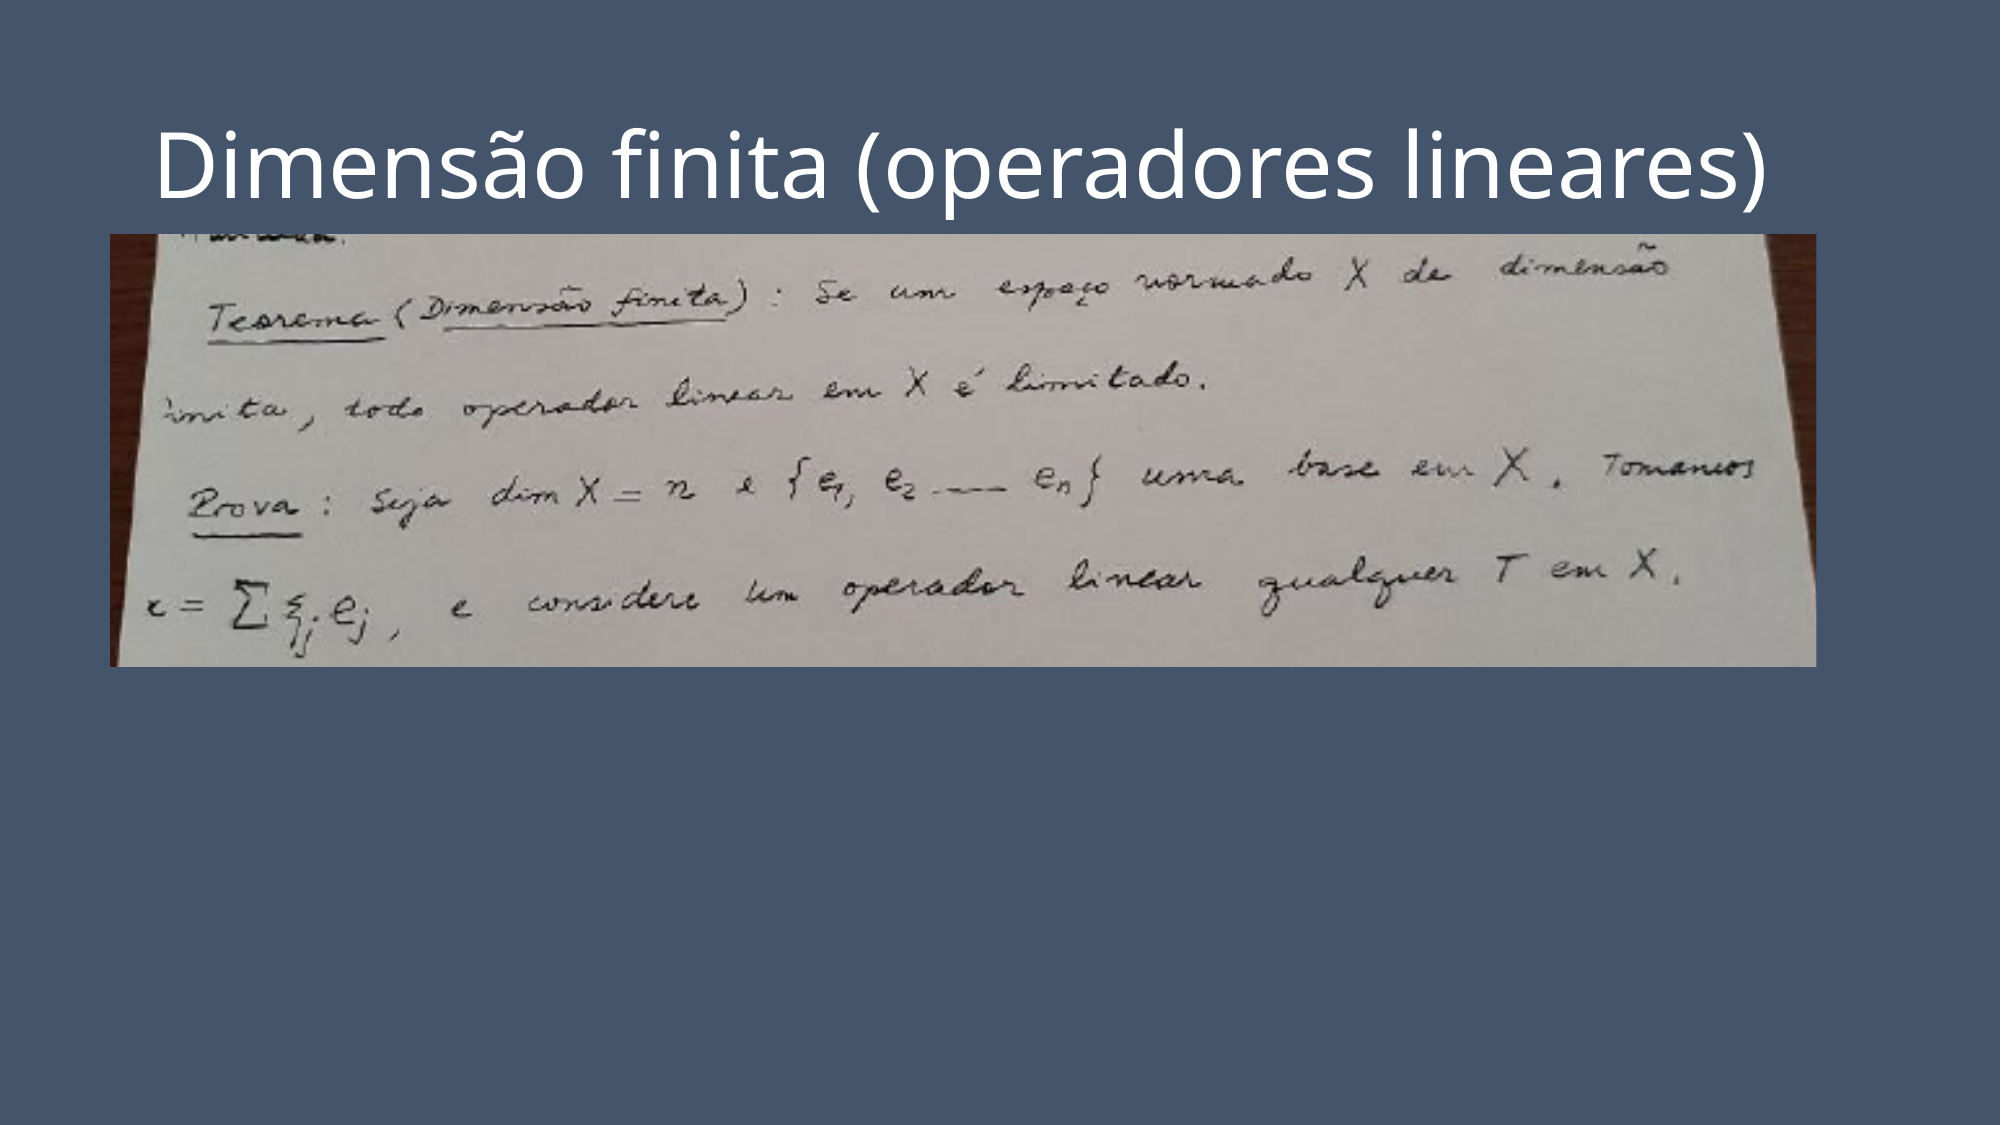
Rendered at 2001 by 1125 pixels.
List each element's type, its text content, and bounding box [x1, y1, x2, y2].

title Dimensão finita (operadores lineares) [137, 59, 1863, 278]
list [110, 234, 1817, 667]
